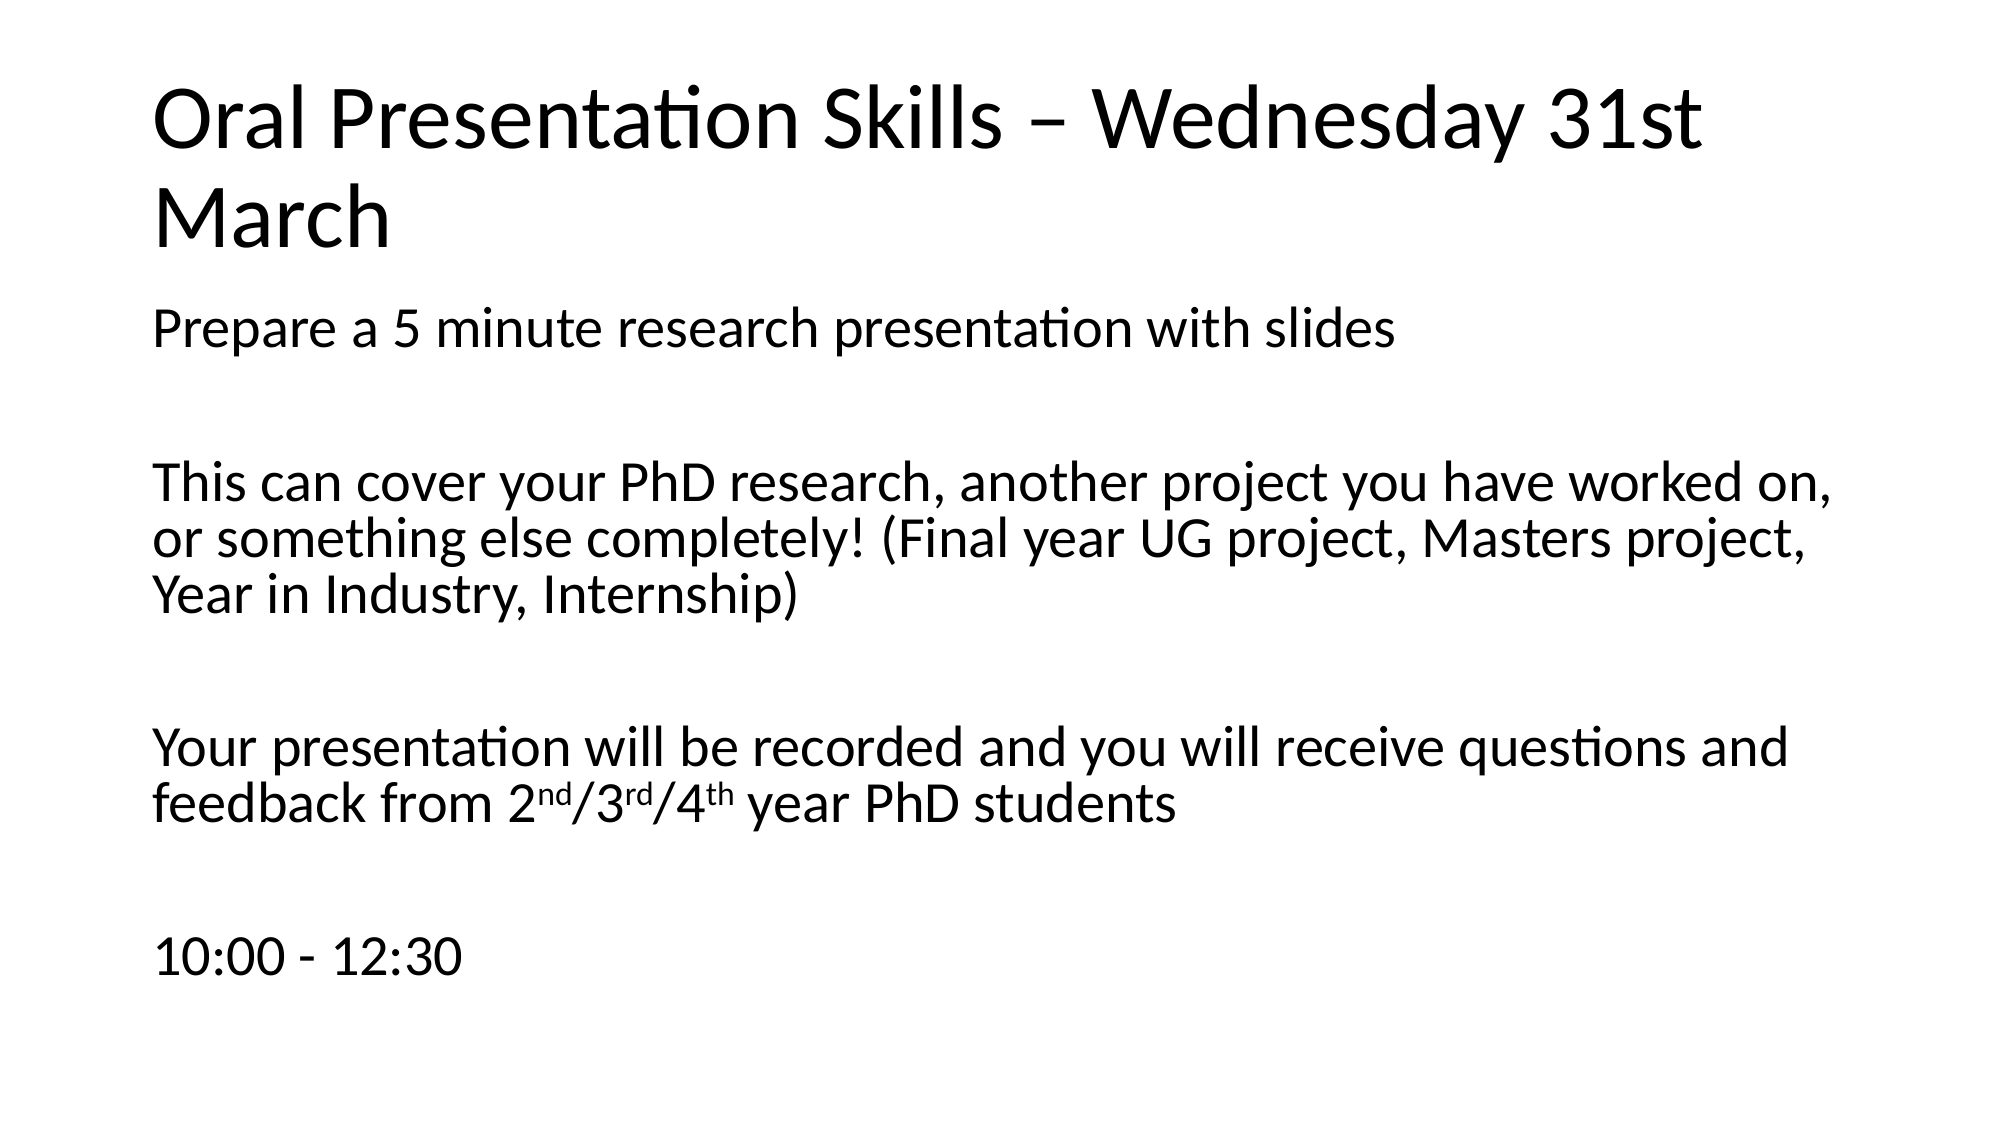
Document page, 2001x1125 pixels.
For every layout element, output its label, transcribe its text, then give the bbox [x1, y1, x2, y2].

list Prepare a 5 minute research presentation with slides This can cover your PhD research, another project you have worked on, or something else completely! (Final year UG project, Masters project, Year in Industry, Internship) Your presentation will be recorded and you will receive questions and feedback from 2nd/3rd/4th year PhD students 10:00 - 12:30 [137, 295, 1863, 1010]
title Oral Presentation Skills – Wednesday 31st March [137, 59, 1863, 278]
